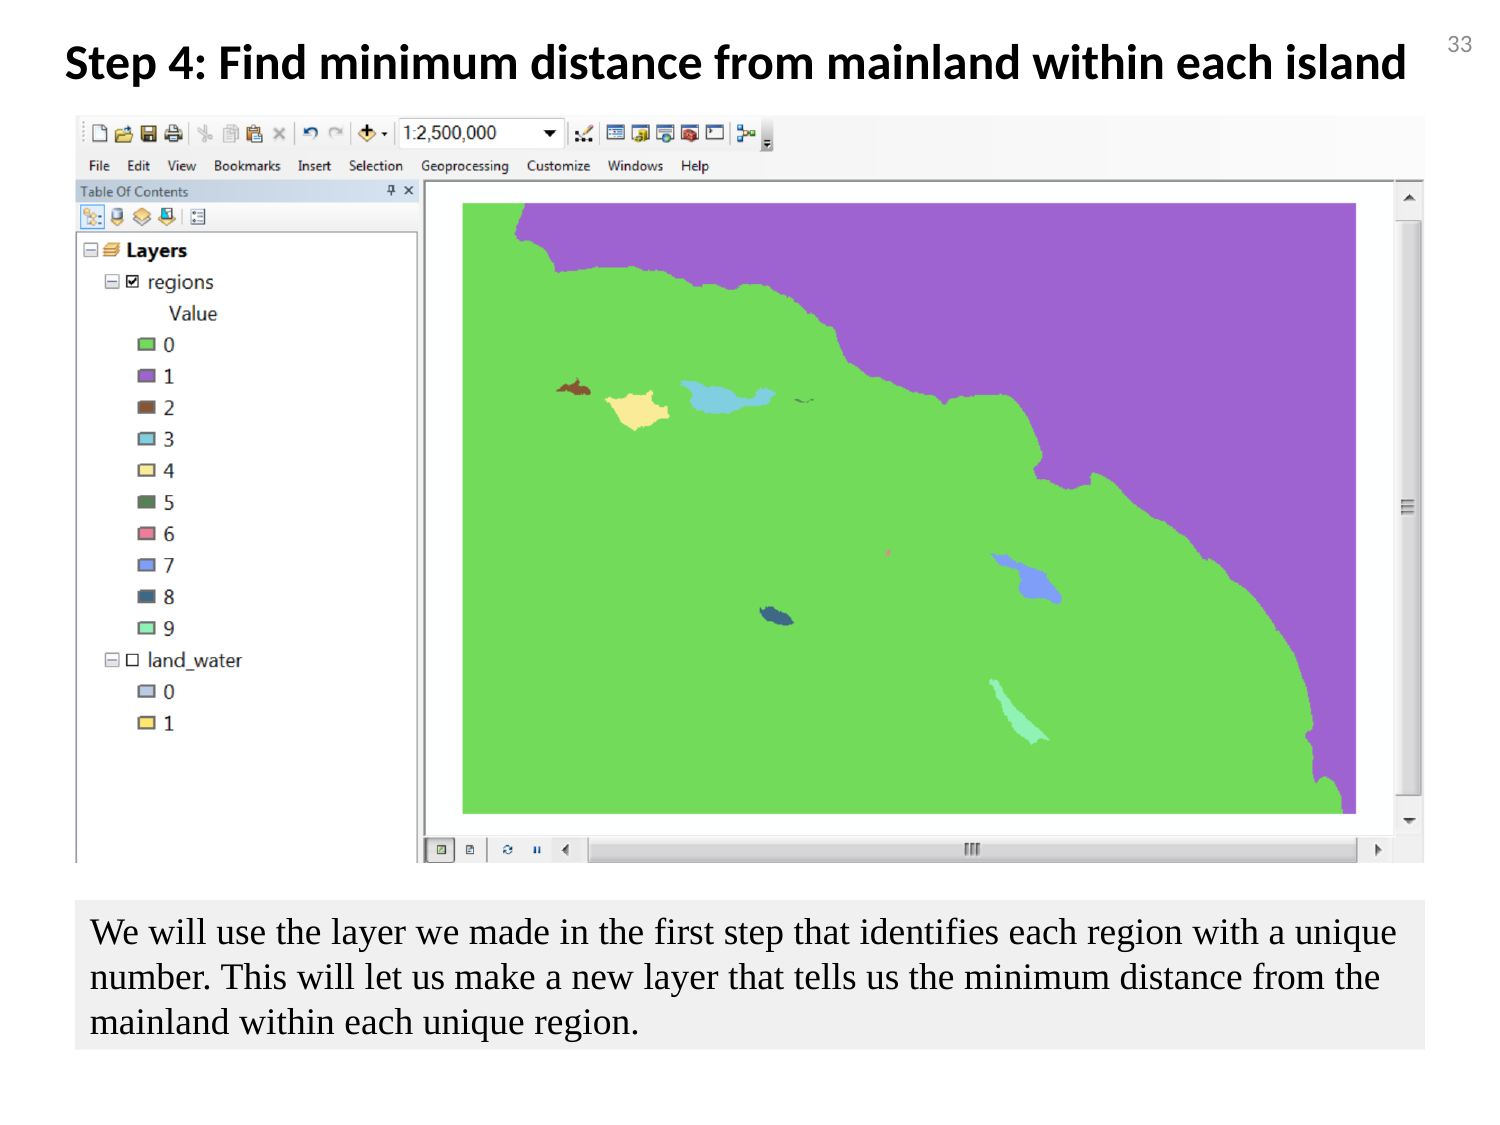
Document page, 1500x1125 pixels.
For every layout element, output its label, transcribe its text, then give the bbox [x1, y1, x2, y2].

slide_number 33 [1137, 12, 1488, 73]
text_box We will use the layer we made in the first step that identifies each region with a unique number. This will let us make a new layer that tells us the minimum distance from the mainland within each unique region. [74, 899, 1425, 1050]
picture [74, 112, 1426, 863]
text_box Step 4: Find minimum distance from mainland within each island [50, 22, 1438, 98]
